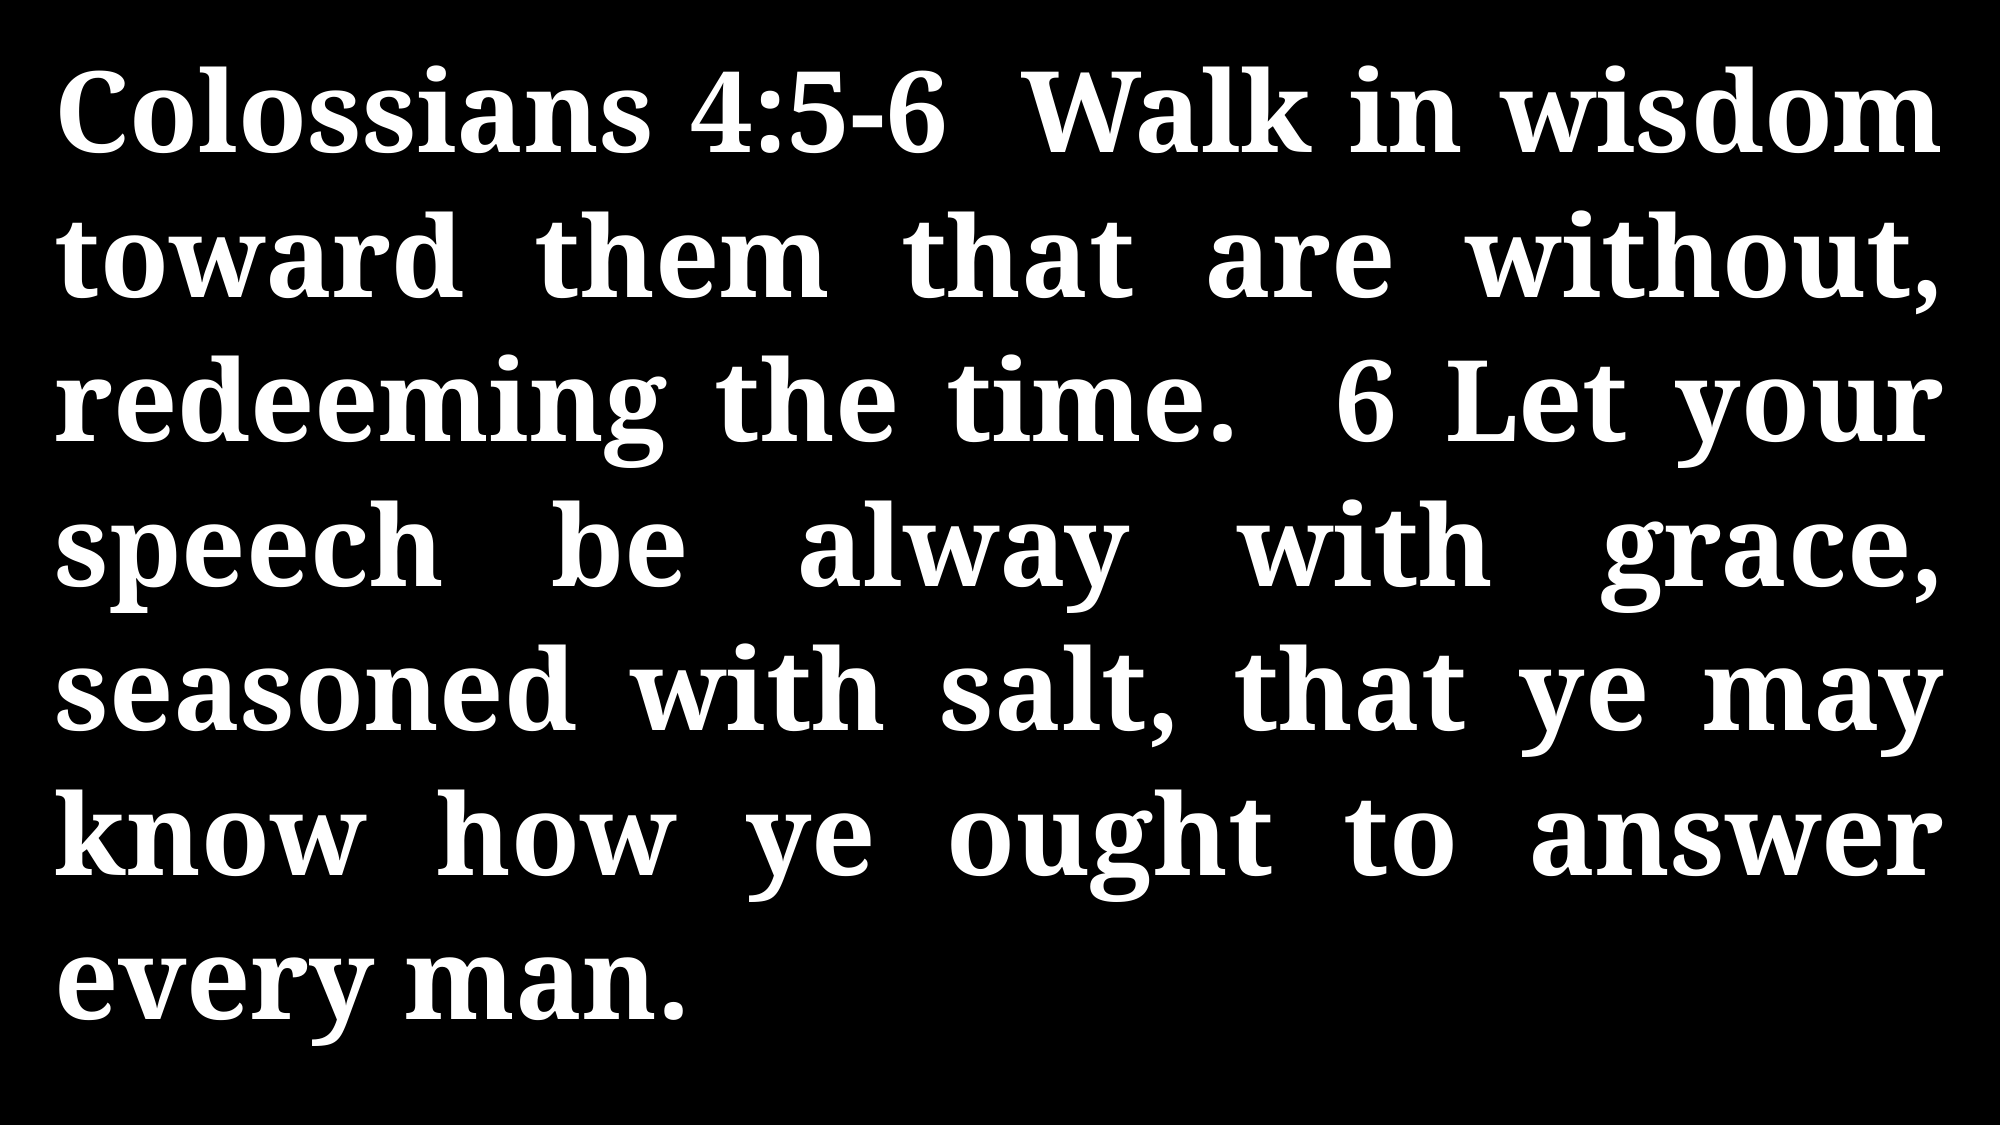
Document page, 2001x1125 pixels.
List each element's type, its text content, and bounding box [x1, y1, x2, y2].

text_box Colossians 4:5-6 Walk in wisdom toward them that are without, redeeming the time. 6 Let your speech be alway with grace, seasoned with salt, that ye may know how ye ought to answer every man. [39, 23, 1961, 1050]
